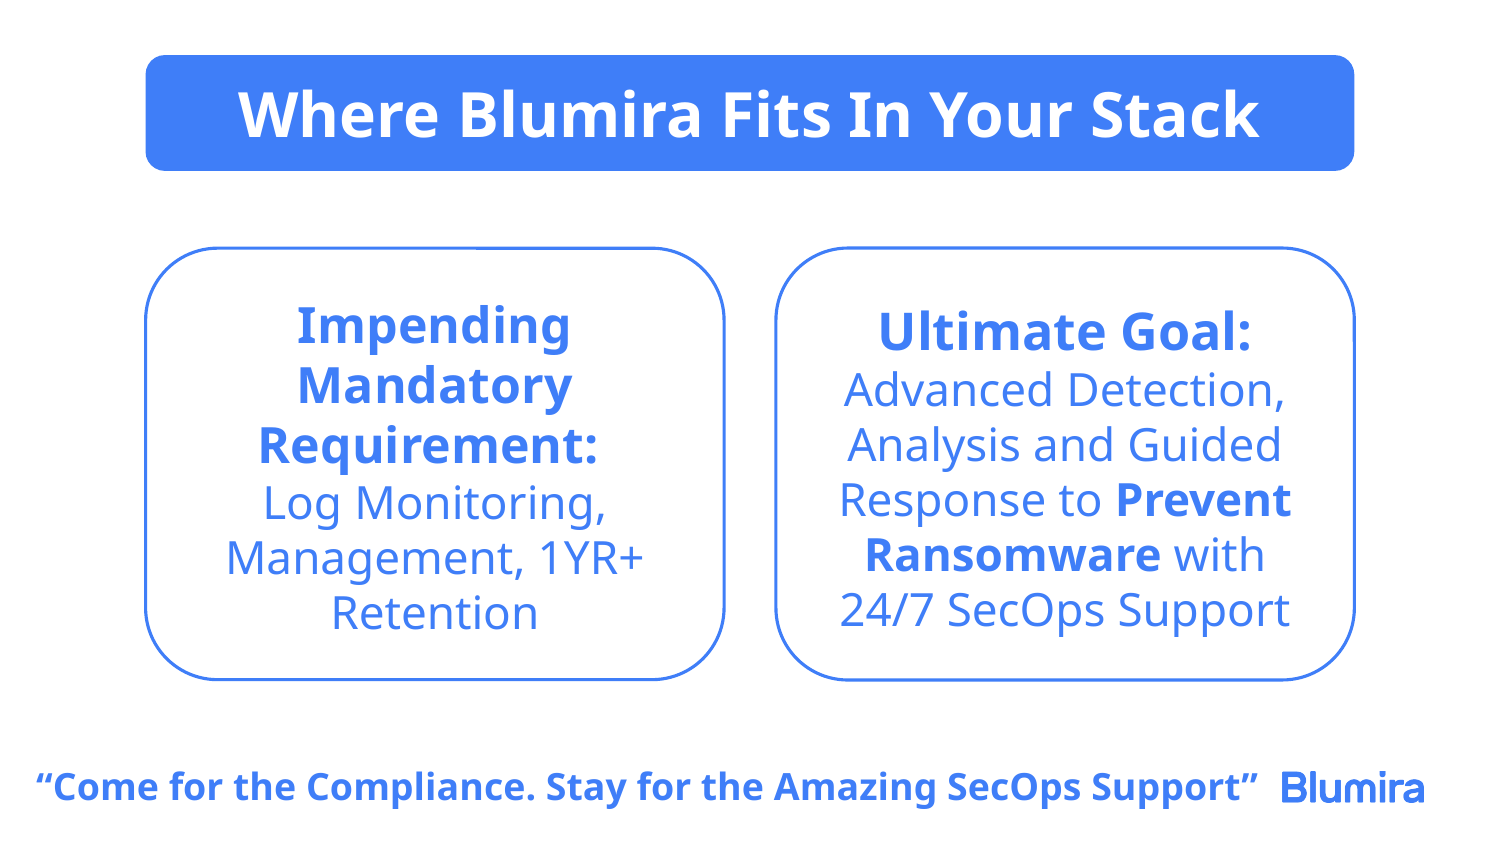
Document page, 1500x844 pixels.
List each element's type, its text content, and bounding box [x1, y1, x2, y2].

text_box Where Blumira Fits In Your Stack [145, 55, 1355, 171]
title “Come for the Compliance. Stay for the Amazing SecOps Support” [21, 747, 1284, 844]
picture [1284, 771, 1424, 803]
text_box Impending Mandatory Requirement: Log Monitoring, Management, 1YR+ Retention [145, 248, 725, 680]
text_box Ultimate Goal: Advanced Detection, Analysis and Guided Response to Prevent Ransomware with 24/7 SecOps Support [775, 248, 1355, 681]
